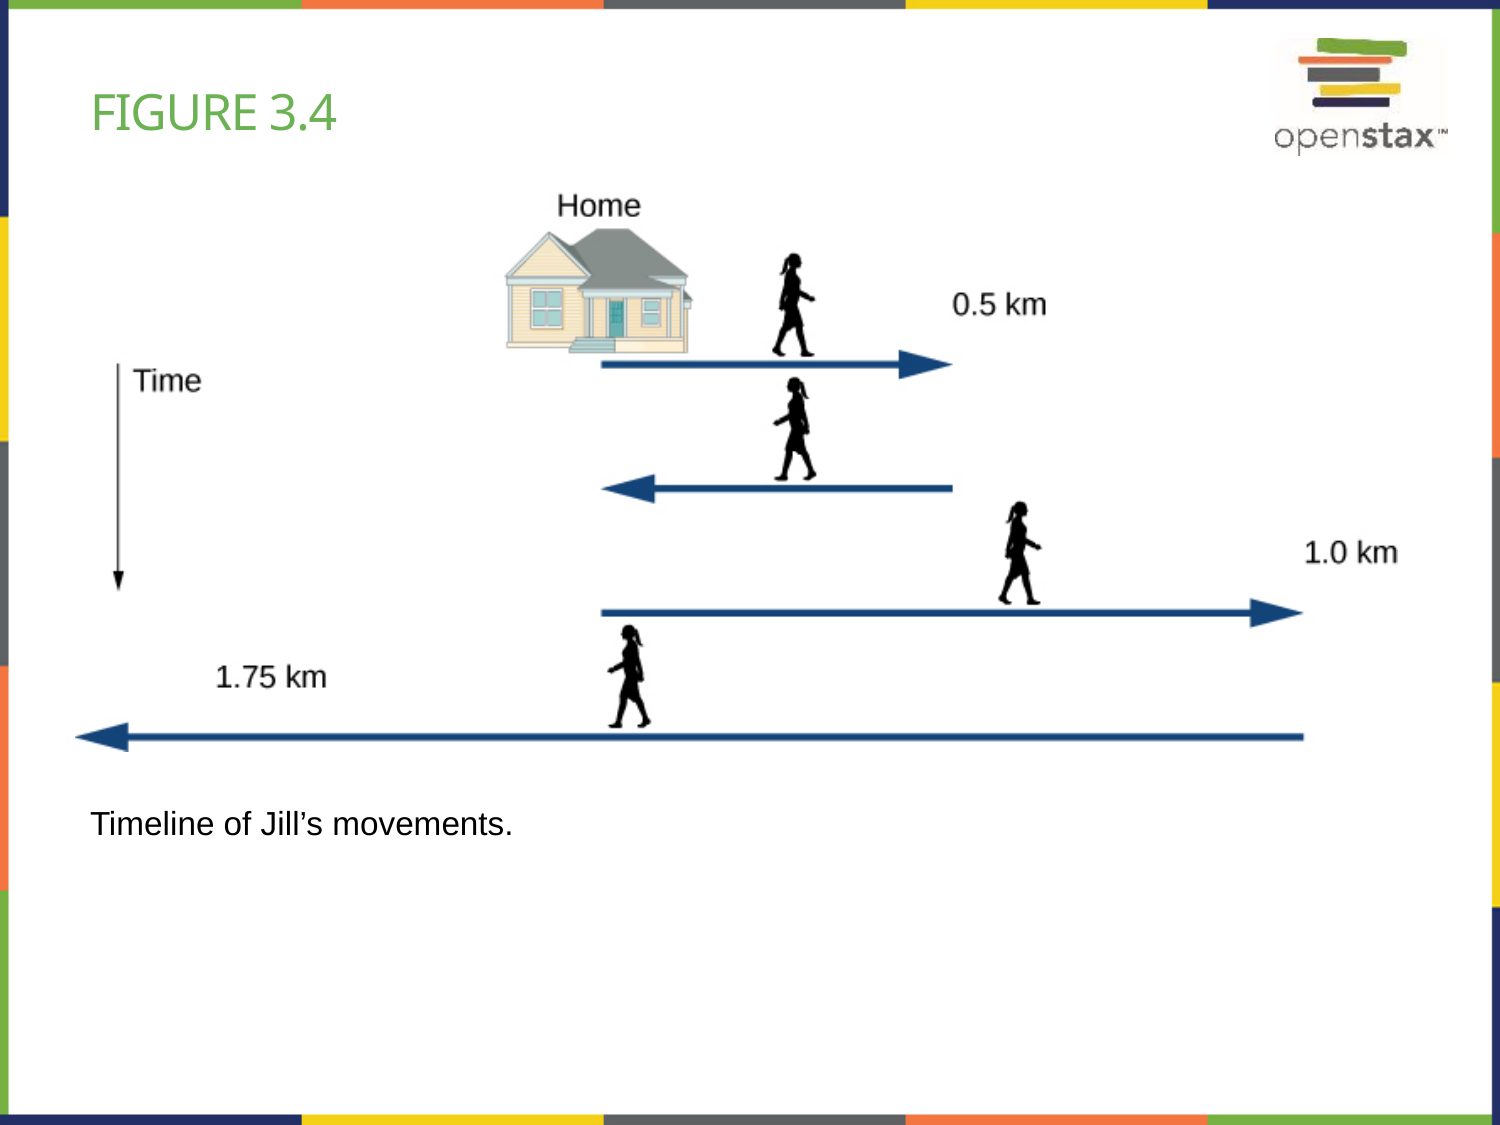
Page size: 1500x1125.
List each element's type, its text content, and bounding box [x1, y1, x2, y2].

title Figure 3.4 [75, 39, 1274, 148]
picture [0, 0, 1500, 1125]
list Timeline of Jill’s movements. [75, 794, 1398, 986]
